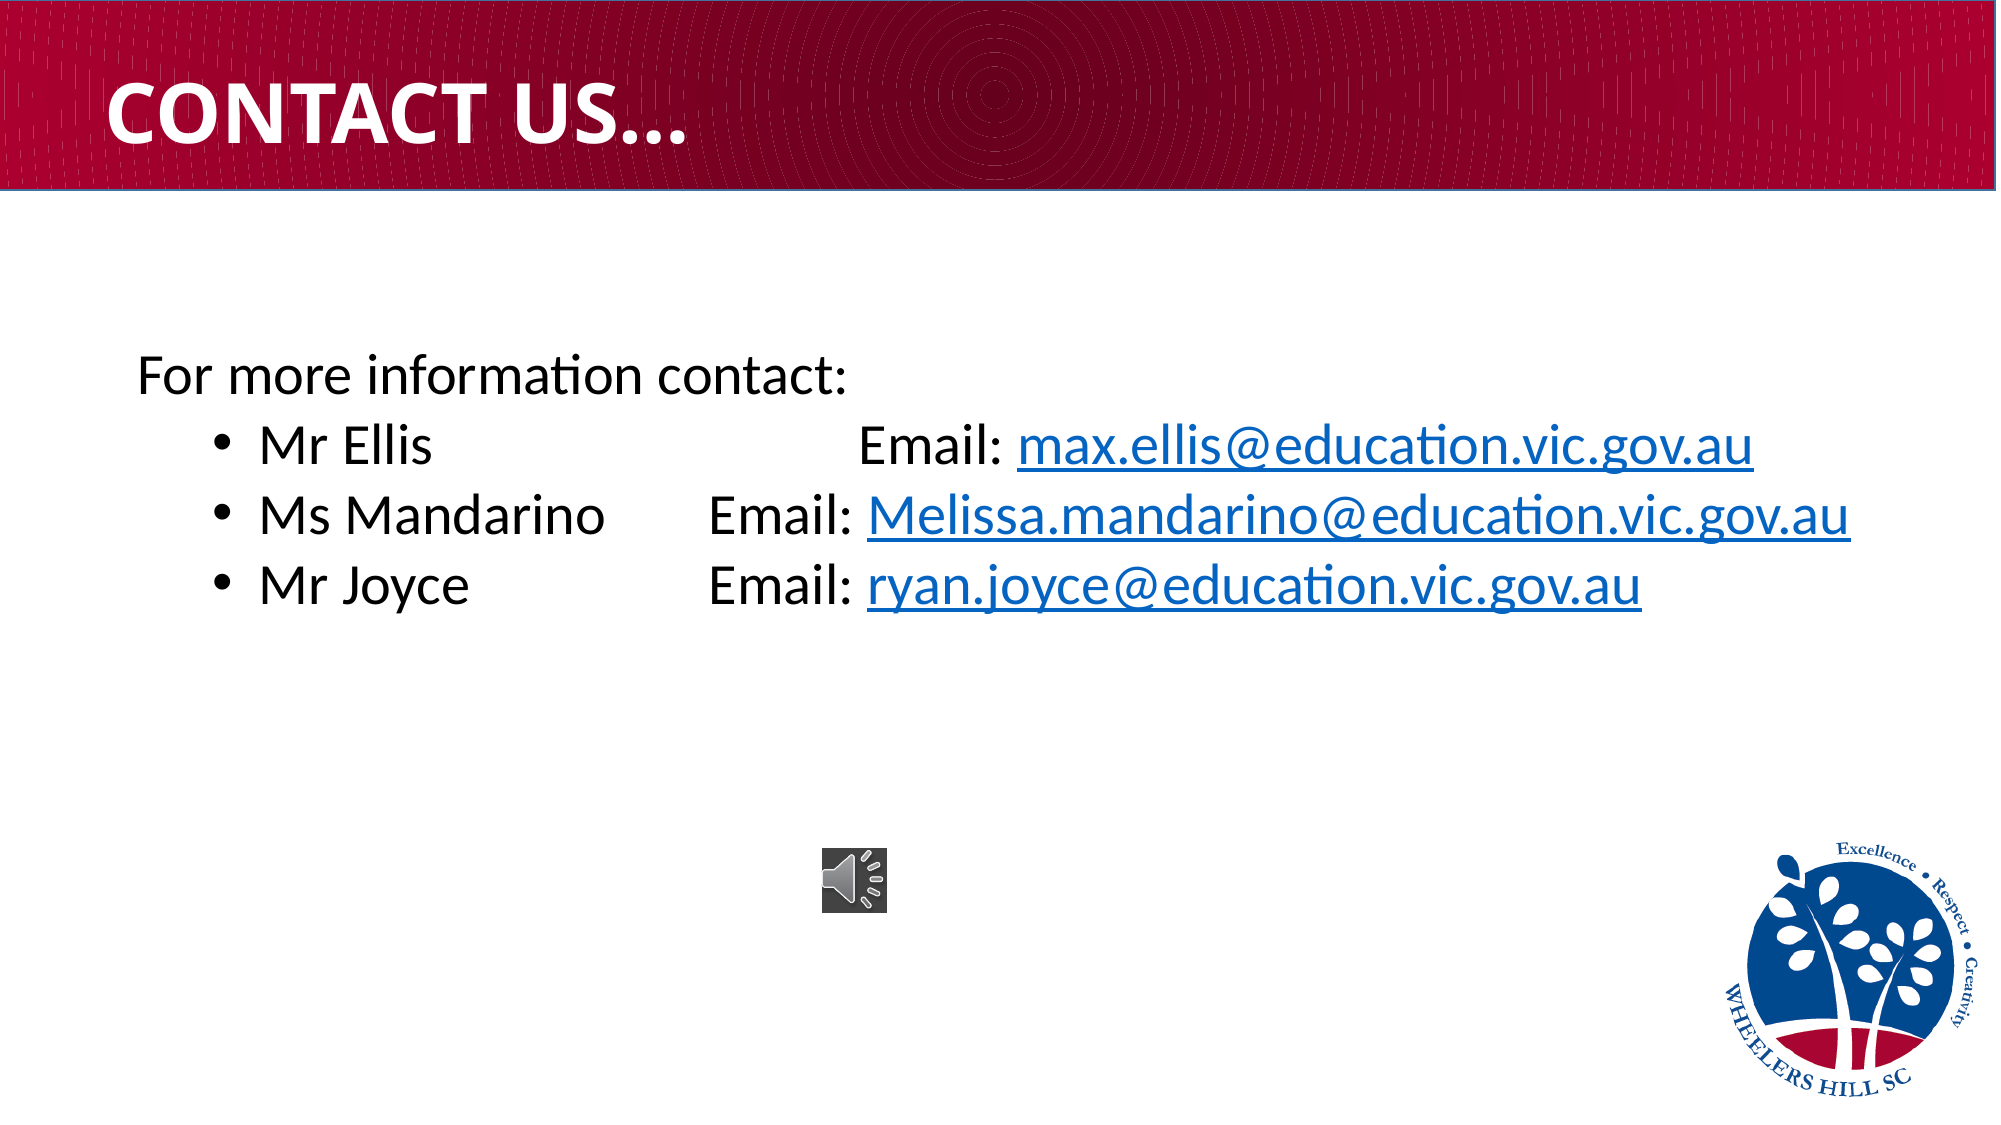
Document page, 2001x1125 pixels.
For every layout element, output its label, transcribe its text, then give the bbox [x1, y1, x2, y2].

picture [820, 847, 888, 914]
text_box [0, 0, 1996, 191]
picture [1714, 833, 1992, 1113]
text_box CONTACT US… [89, 53, 888, 168]
text_box For more information contact: Mr Ellis Email: max.ellis@education.vic.gov.au Ms Mandarino Email: Melissa.mandarino@education.vic.gov.au Mr Joyce Email: ryan.joyce@education.vic.gov.au [122, 328, 1939, 624]
